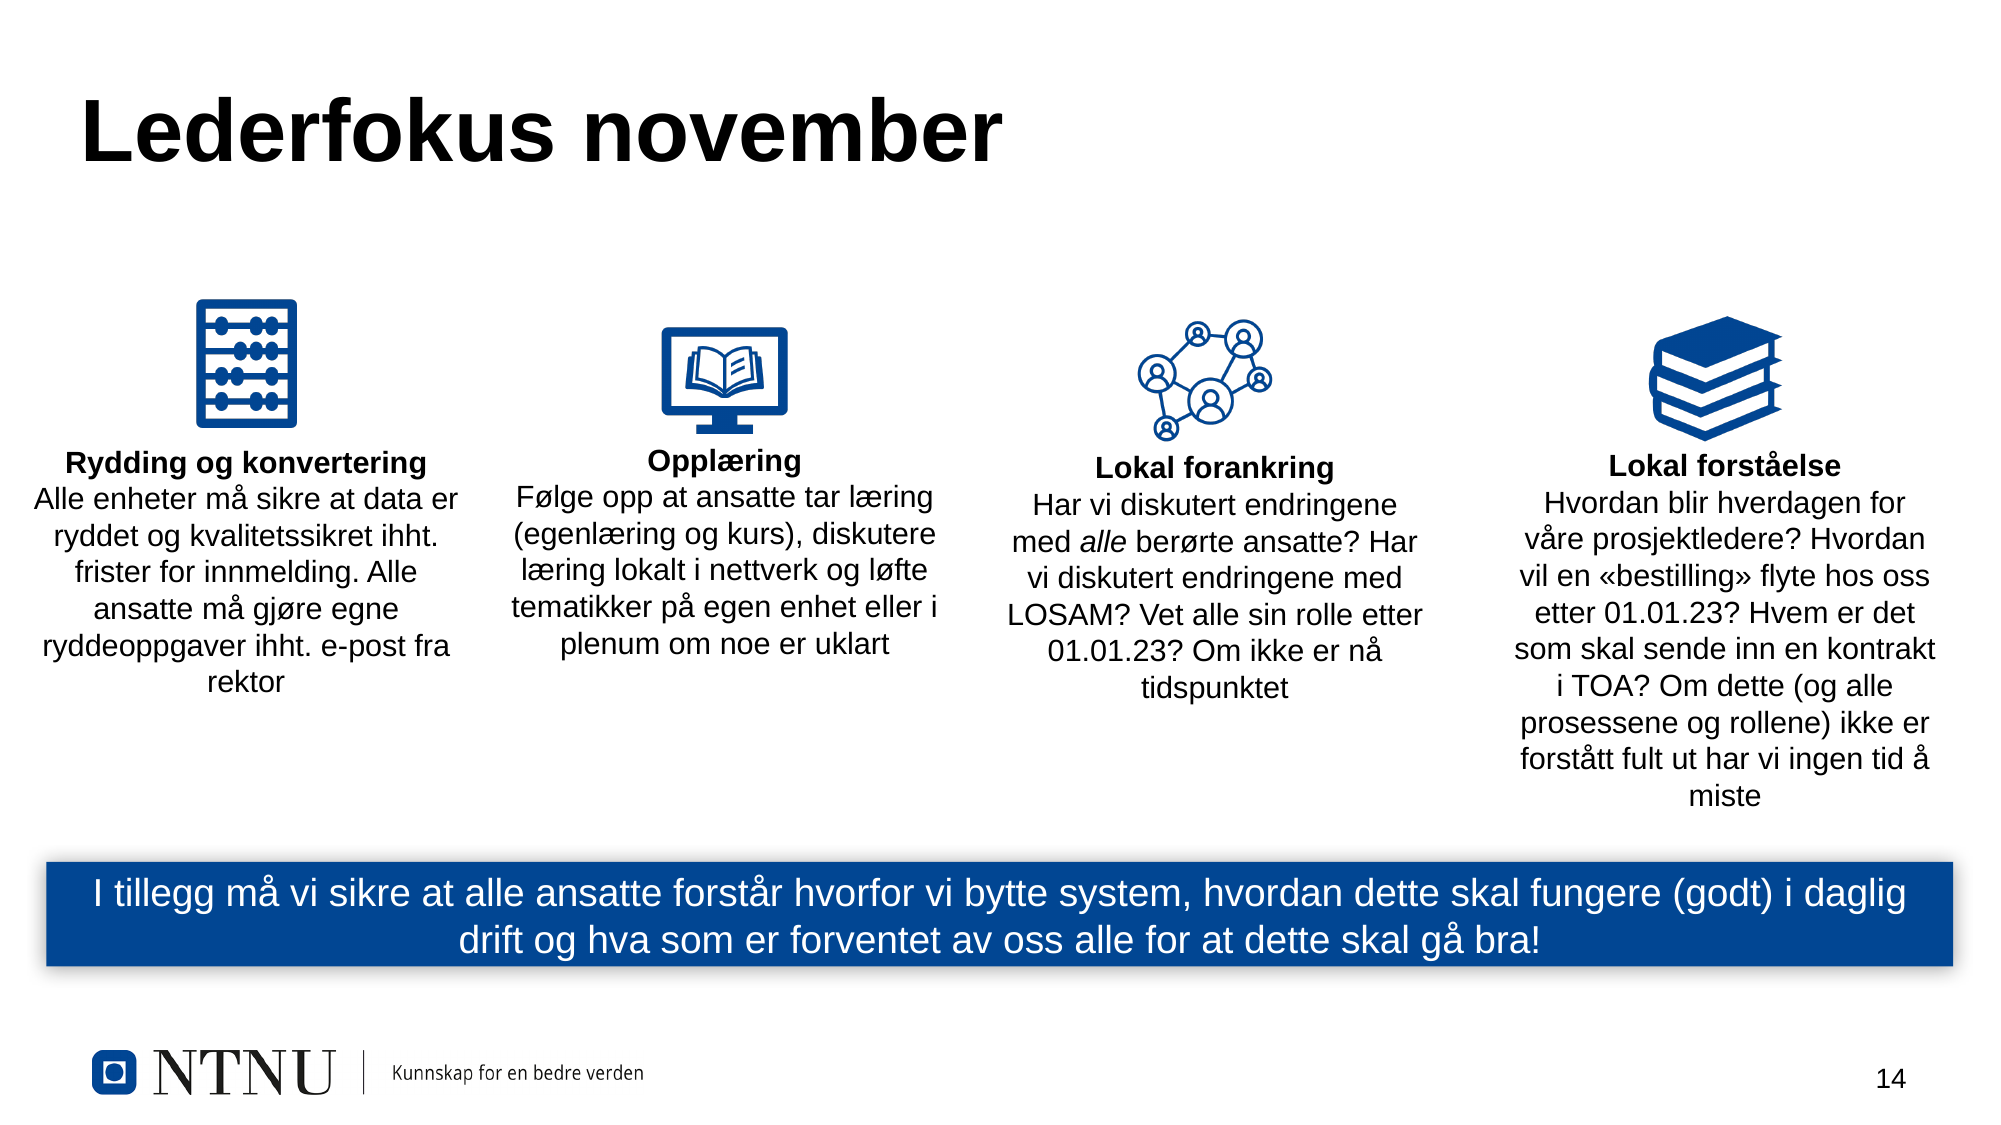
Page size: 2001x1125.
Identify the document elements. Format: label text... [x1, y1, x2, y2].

picture [92, 1050, 125, 1095]
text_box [986, 305, 1444, 753]
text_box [1496, 303, 1954, 825]
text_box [17, 288, 475, 710]
text_box I tillegg må vi sikre at alle ansatte forstår hvorfor vi bytte system, hvordan dette skal fungere (godt) i daglig drift og hva som er forventet av oss alle for at dette skal gå bra! [46, 861, 1954, 967]
title Lederfokus november [65, 65, 1908, 189]
text_box [125, 1046, 1207, 1107]
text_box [496, 305, 954, 708]
